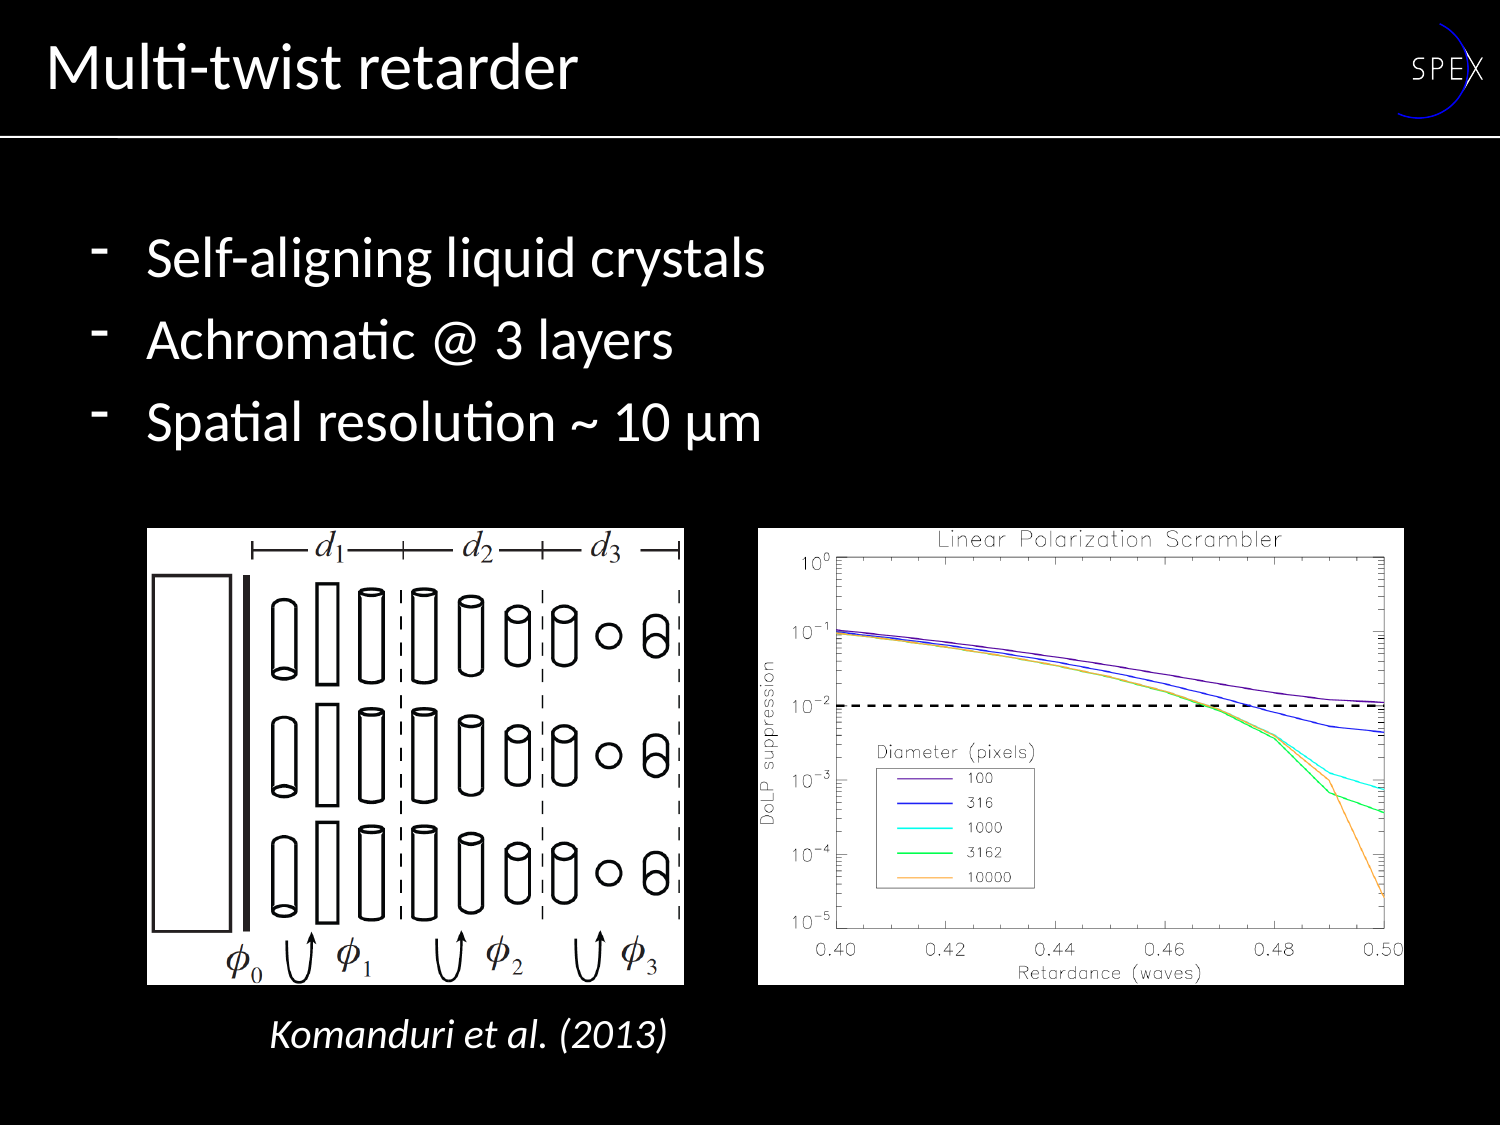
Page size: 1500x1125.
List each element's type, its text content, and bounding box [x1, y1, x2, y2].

list Self-aligning liquid crystals Achromatic @ 3 layers Spatial resolution ~ 10 μm [75, 212, 1434, 826]
picture [147, 528, 684, 985]
text_box Multi-twist retarder [30, 15, 596, 111]
picture [1337, 0, 1500, 151]
text_box Komanduri et al. (2013) [88, 999, 684, 1125]
picture [758, 528, 1405, 985]
